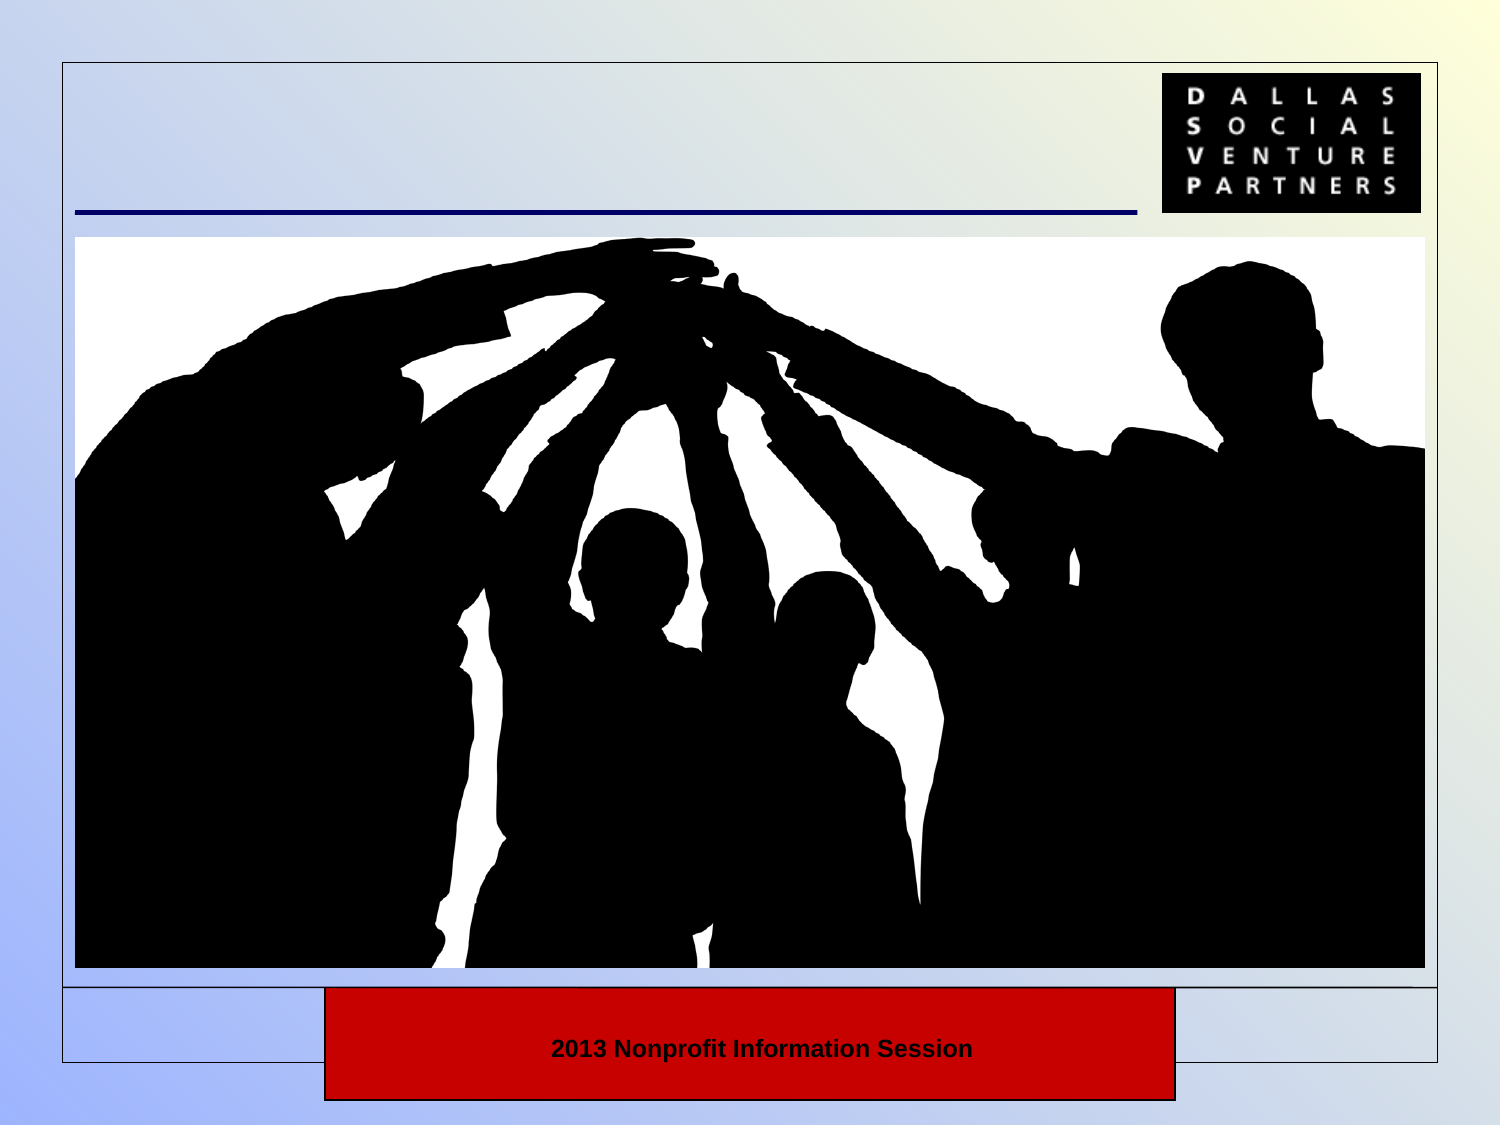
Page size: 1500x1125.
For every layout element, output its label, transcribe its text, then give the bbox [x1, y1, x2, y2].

text_box [324, 988, 1175, 1100]
text_box [62, 988, 324, 1063]
text_box 2013 Nonprofit Information Session [375, 1025, 1150, 1070]
text_box [1175, 988, 1438, 1063]
picture [74, 237, 1426, 968]
text_box [62, 62, 1438, 987]
